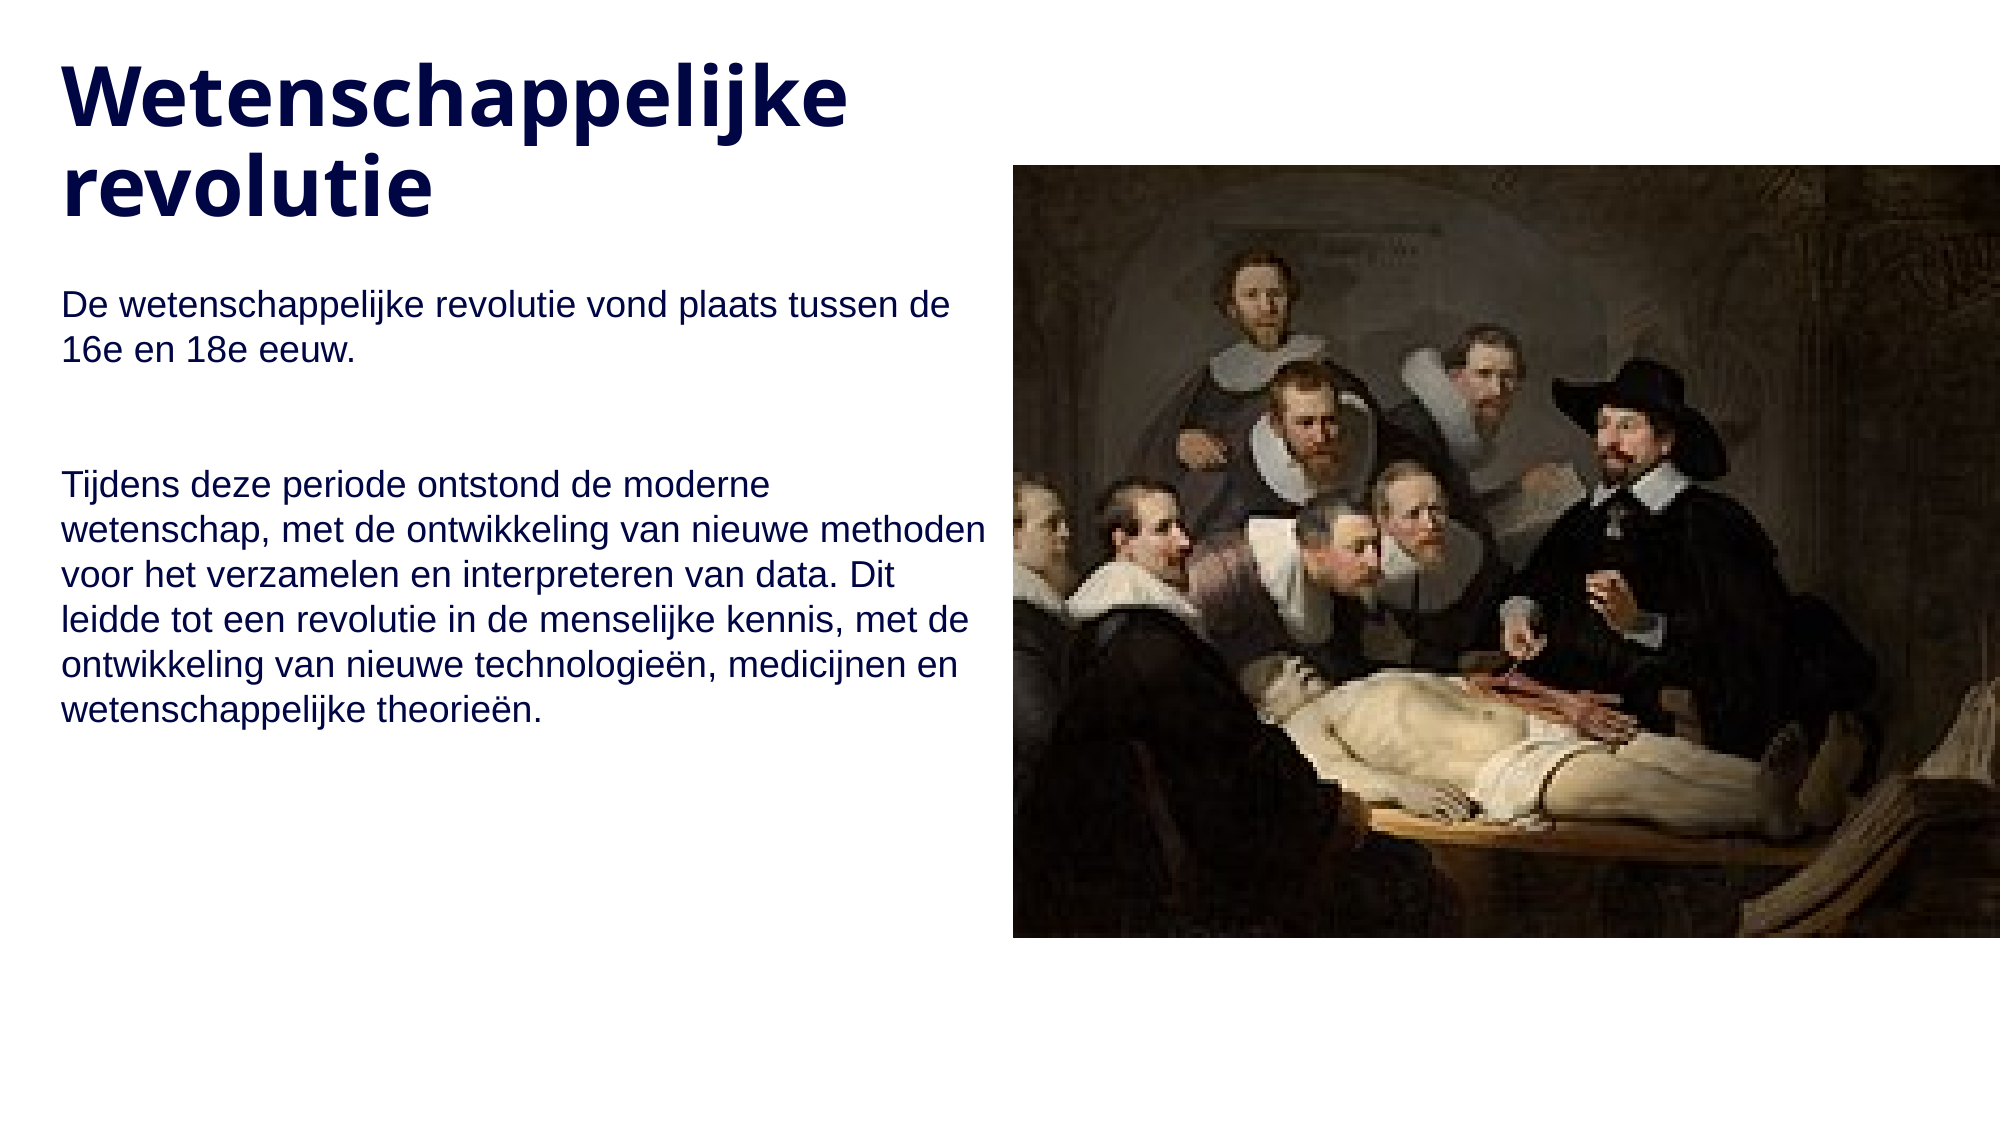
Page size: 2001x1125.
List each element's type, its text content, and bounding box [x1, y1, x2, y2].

list De wetenschappelijke revolutie vond plaats tussen de 16e en 18e eeuw. Tijdens deze periode ontstond de moderne wetenschap, met de ontwikkeling van nieuwe methoden voor het verzamelen en interpreteren van data. Dit leidde tot een revolutie in de menselijke kennis, met de ontwikkeling van nieuwe technologieën, medicijnen en wetenschappelijke theorieën. [60, 280, 987, 1006]
picture [1012, 0, 2000, 1125]
title Wetenschappelijke revolutie [60, 48, 986, 239]
